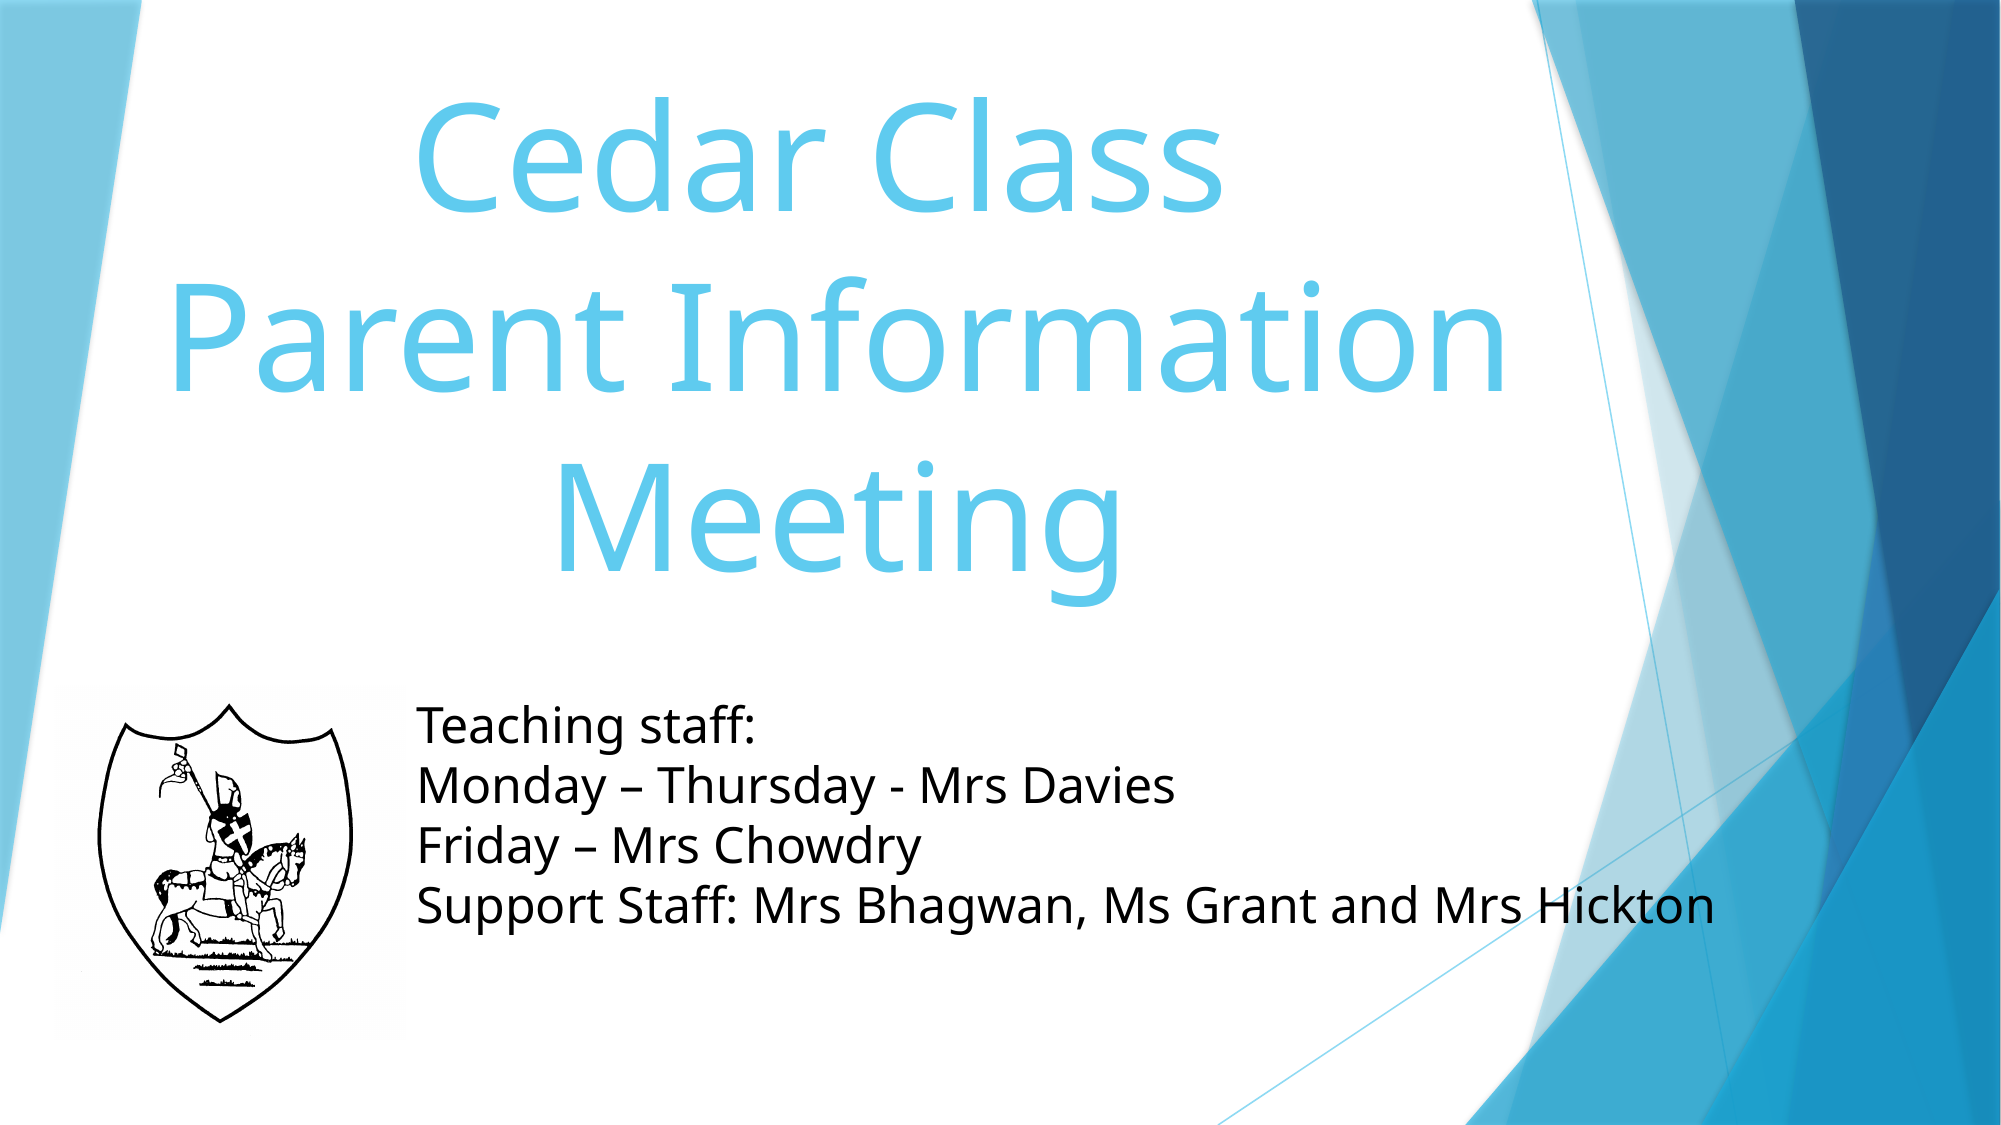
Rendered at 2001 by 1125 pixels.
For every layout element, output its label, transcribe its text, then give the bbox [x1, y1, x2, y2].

text_box Teaching staff: Monday – Thursday - Mrs Davies Friday – Mrs Chowdry Support Staff: Mrs Bhagwan, Ms Grant and Mrs Hickton [407, 685, 1732, 1001]
picture [53, 685, 407, 1041]
title Cedar Class Parent Information Meeting [122, 0, 1556, 610]
